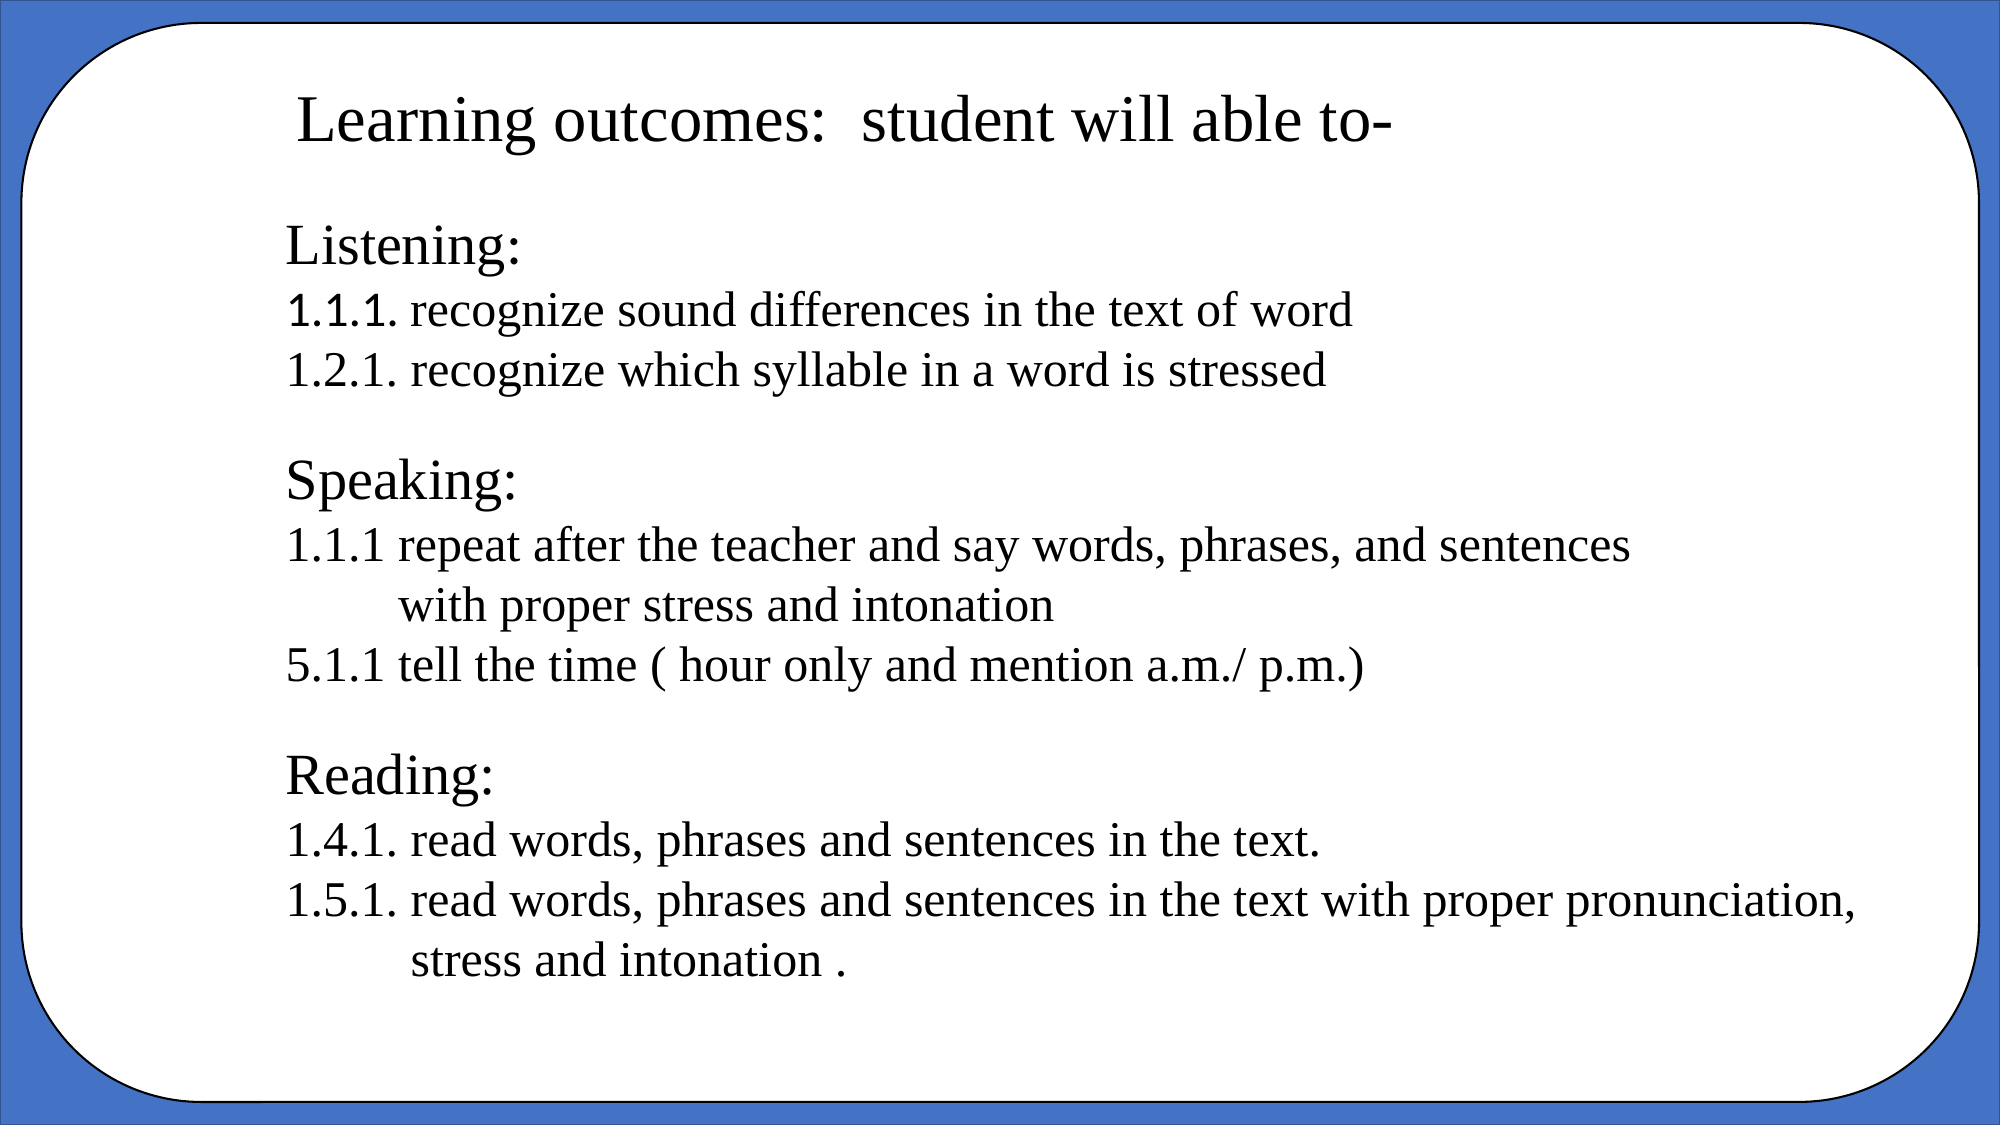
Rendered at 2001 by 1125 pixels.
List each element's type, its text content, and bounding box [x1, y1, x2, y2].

text_box Listening: 1.1.1. recognize sound differences in the text of word 1.2.1. recognize which syllable in a word is stressed Speaking: 1.1.1 repeat after the teacher and say words, phrases, and sentences with proper stress and intonation 5.1.1 tell the time ( hour only and mention a.m./ p.m.) Reading: 1.4.1. read words, phrases and sentences in the text. 1.5.1. read words, phrases and sentences in the text with proper pronunciation, stress and intonation . [270, 198, 1923, 1039]
text_box [0, 0, 2000, 1125]
text_box [20, 21, 1981, 1104]
text_box Learning outcomes: student will able to- [281, 67, 1709, 162]
